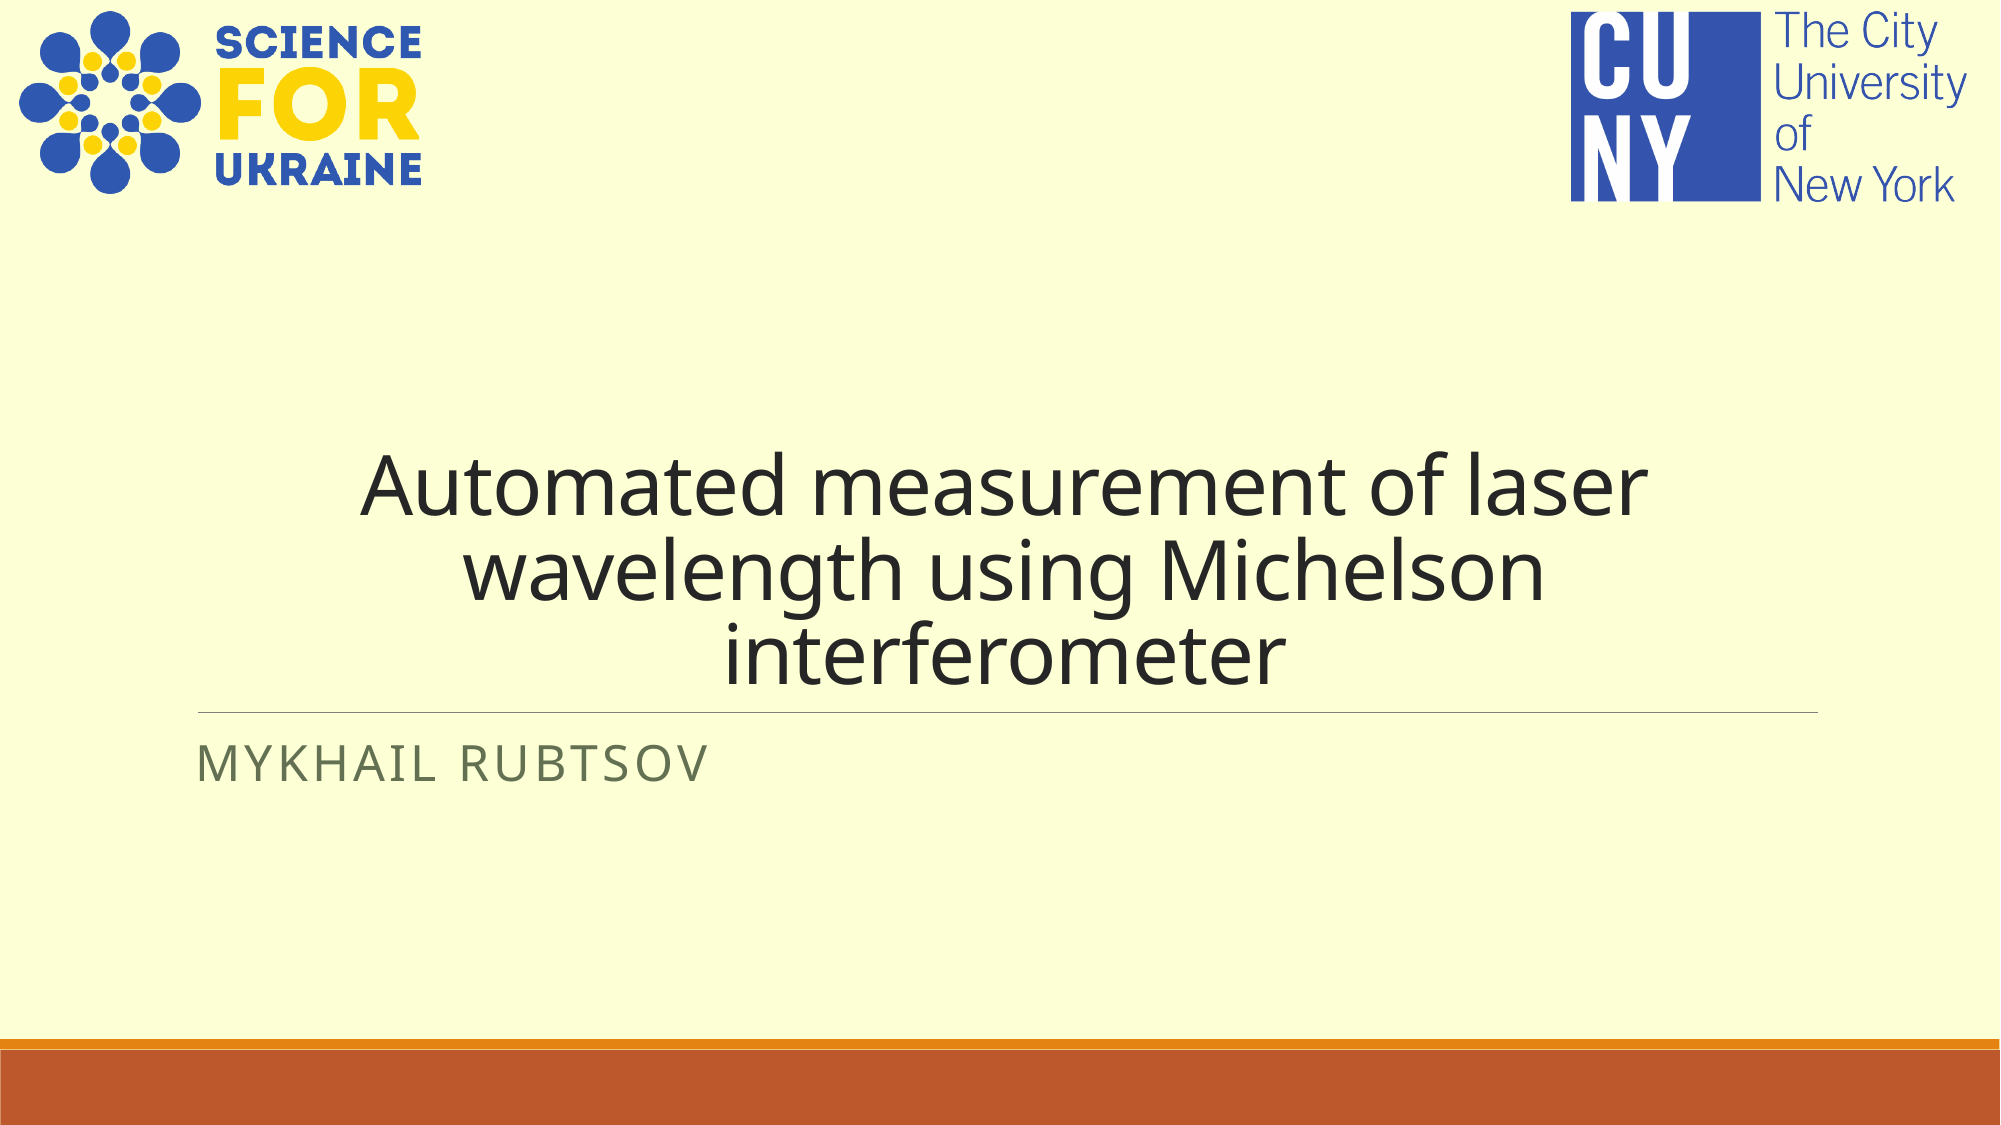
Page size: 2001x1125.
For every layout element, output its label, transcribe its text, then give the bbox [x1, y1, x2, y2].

title Automated measurement of laser wavelength using Michelson interferometer [180, 124, 1830, 710]
picture [18, 11, 422, 194]
picture [1570, 11, 1967, 203]
subtitle Mykhail rubtsov [180, 730, 1831, 919]
